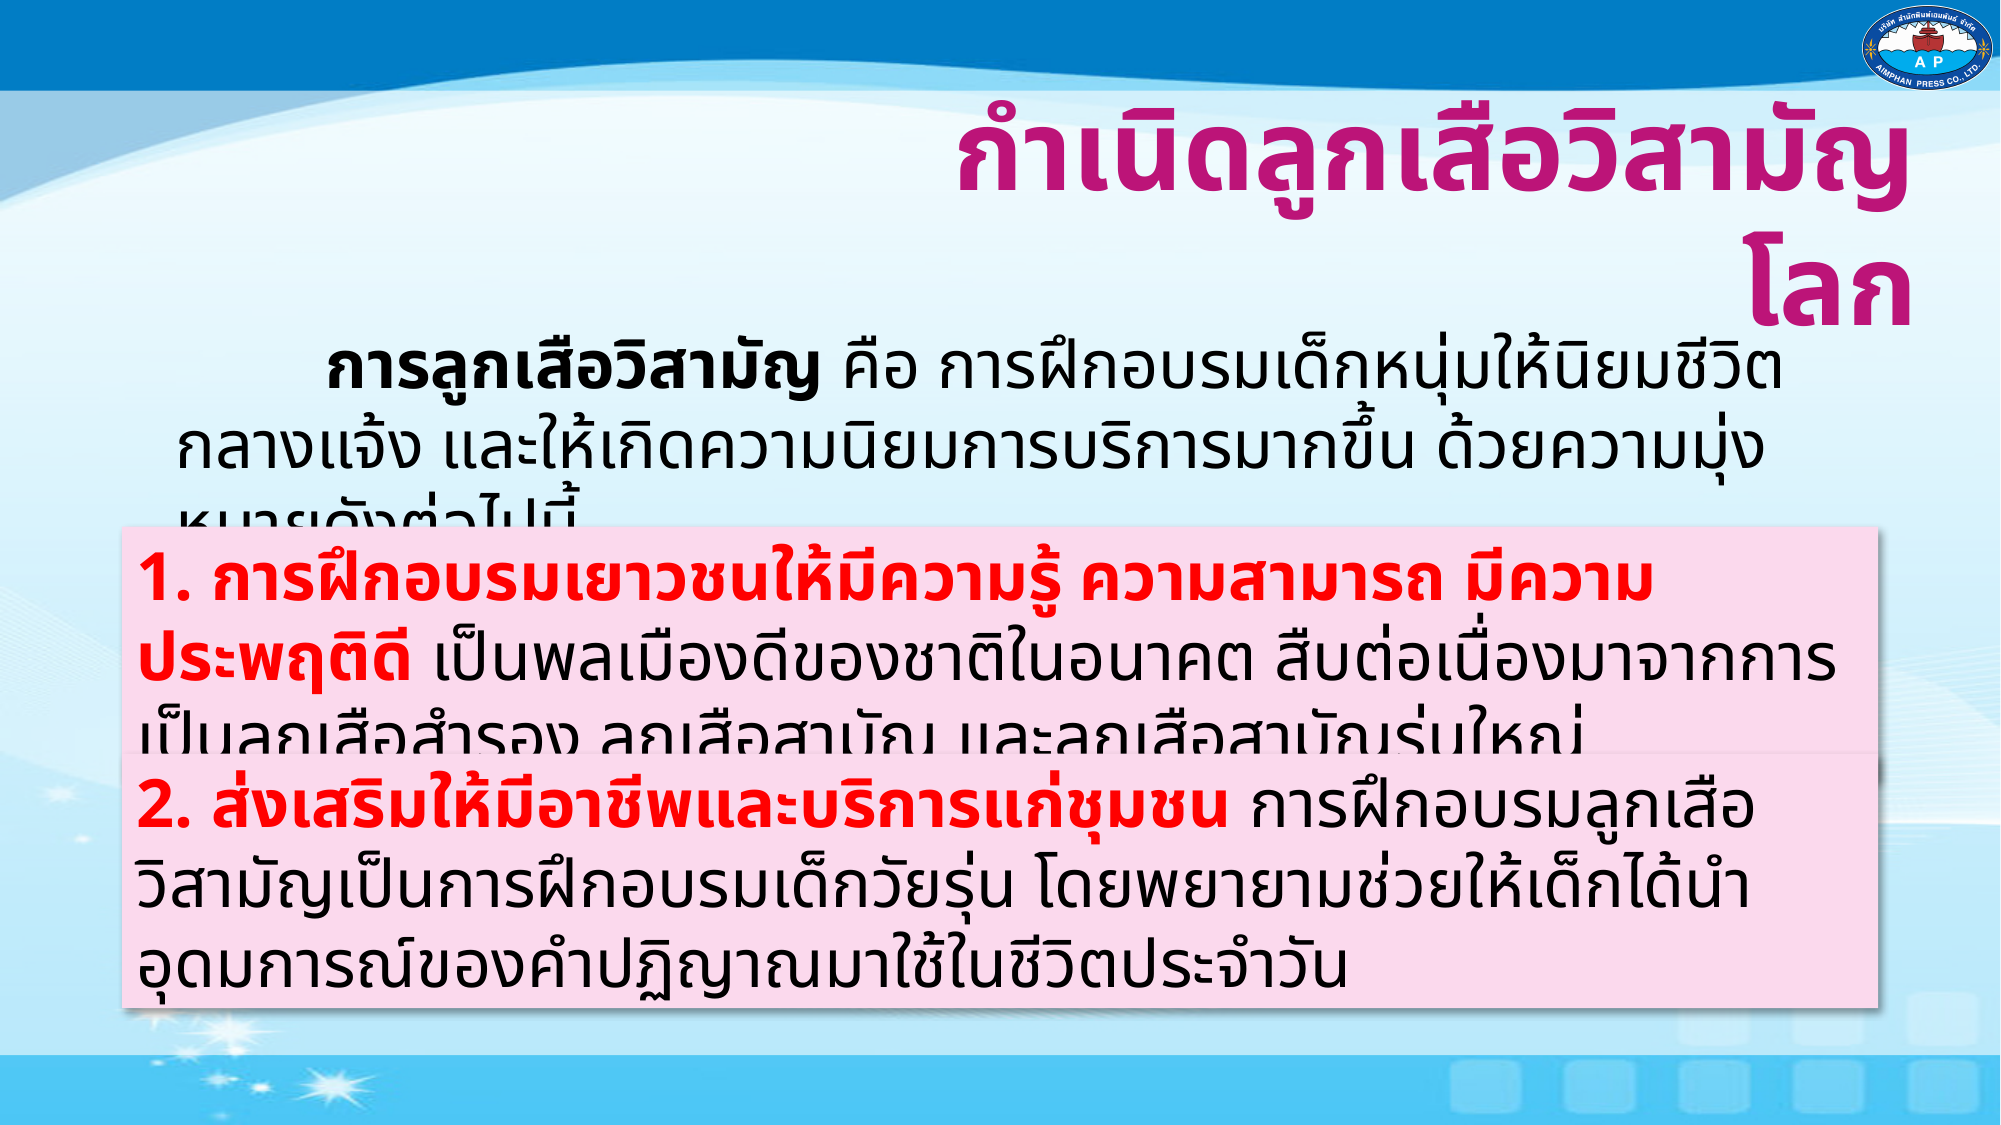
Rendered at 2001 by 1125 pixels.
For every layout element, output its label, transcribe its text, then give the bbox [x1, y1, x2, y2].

text_box [0, 89, 2000, 1057]
picture [0, 0, 2001, 1125]
text_box การลูกเสือวิสามัญ คือ การฝึกอบรมเด็กหนุ่มให้นิยมชีวิตกลางแจ้ง และให้เกิดความนิยมการบริการมากขึ้น ด้วยความมุ่งหมายดังต่อไปนี้ [161, 314, 1839, 526]
text_box 2. ส่งเสริมให้มีอาชีพและบริการแก่ชุมชน การฝึกอบรมลูกเสือวิสามัญเป็นการฝึกอบรมเด็กวัยรุ่น โดยพยายามช่วยให้เด็กได้นำอุดมการณ์ของคำปฏิญาณมาใช้ในชีวิตประจำวัน [121, 753, 1879, 1009]
text_box 1. การฝึกอบรมเยาวชนให้มีความรู้ ความสามารถ มีความประพฤติดี เป็นพลเมืองดีของชาติในอนาคต สืบต่อเนื่องมาจากการเป็นลูกเสือสำรอง ลูกเสือสามัญ และลูกเสือสามัญรุ่นใหญ่ [121, 526, 1879, 753]
text_box กำเนิดลูกเสือวิสามัญโลก [848, 143, 1956, 281]
